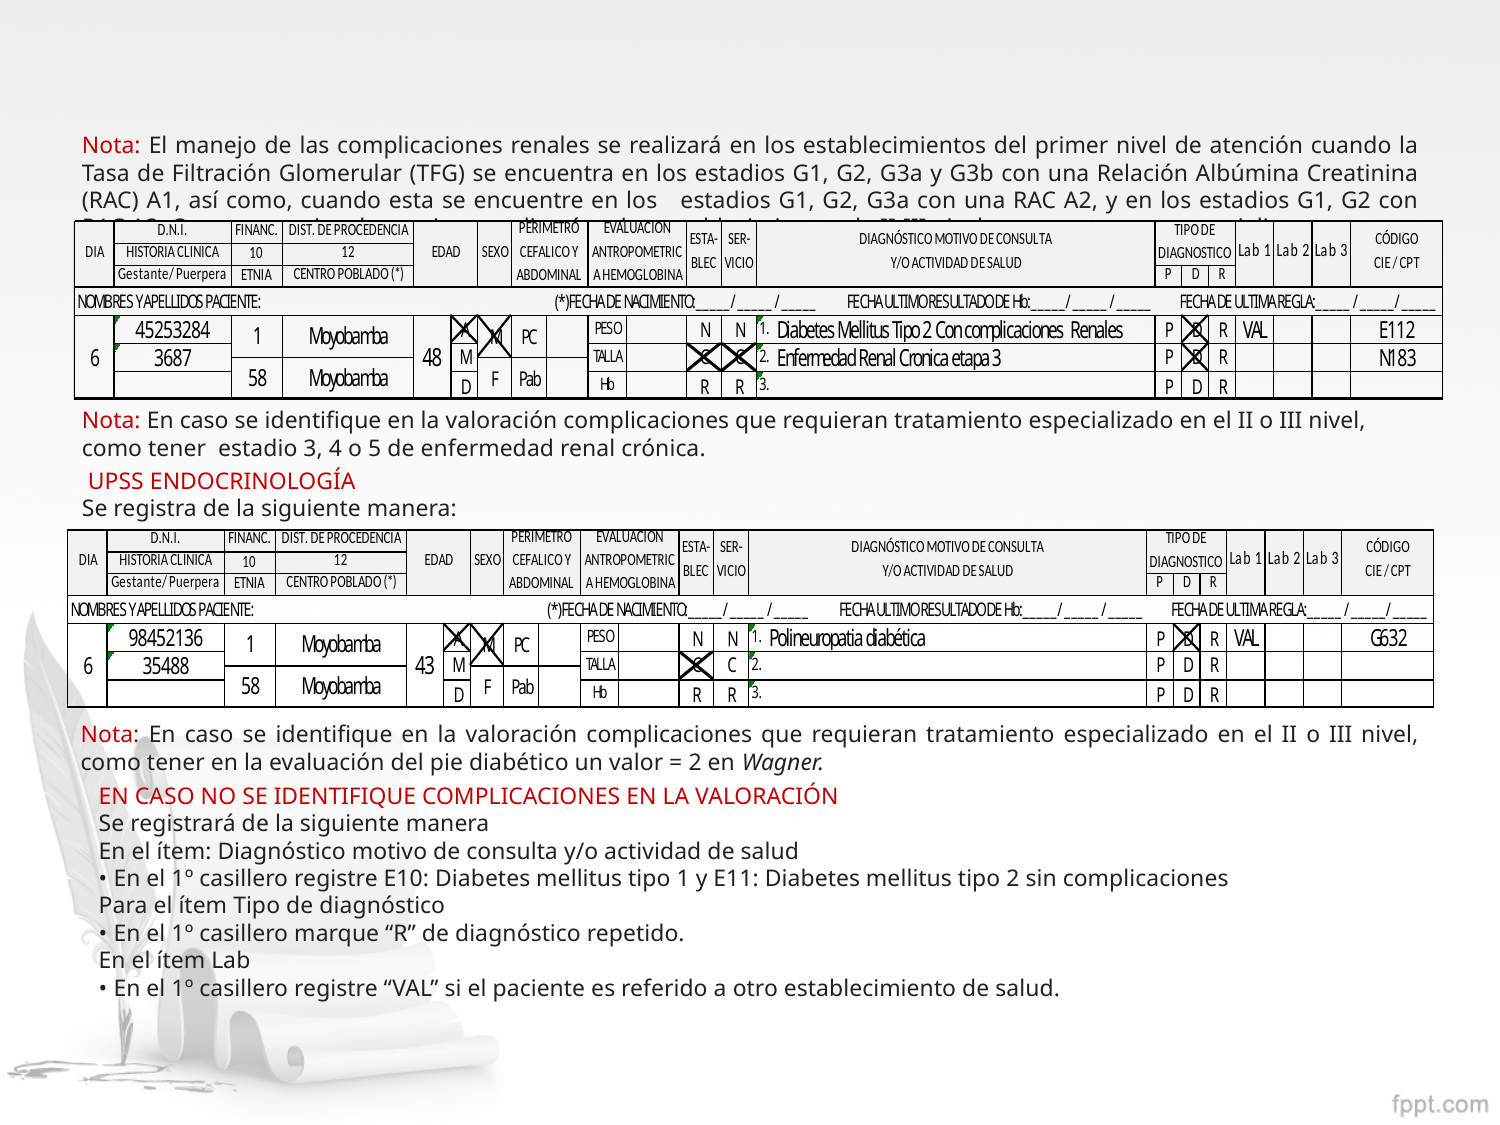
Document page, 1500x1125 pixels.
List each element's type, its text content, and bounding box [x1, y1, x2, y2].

text_box UPSS ENDOCRINOLOGÍA Se registra de la siguiente manera: [67, 459, 818, 527]
text_box EN CASO NO SE IDENTIFIQUE COMPLICACIONES EN LA VALORACIÓN Se registrará de la siguiente manera En el ítem: Diagnóstico motivo de consulta y/o actividad de salud • En el 1º casillero registre E10: Diabetes mellitus tipo 1 y E11: Diabetes mellitus tipo 2 sin complicaciones Para el ítem Tipo de diagnóstico • En el 1º casillero marque “R” de diagnóstico repetido. En el ítem Lab • En el 1º casillero registre “VAL” si el paciente es referido a otro establecimiento de salud. [83, 773, 1436, 1009]
text_box Nota: En caso se identifique en la valoración complicaciones que requieran tratamiento especializado en el II o III nivel, como tener estadio 3, 4 o 5 de enfermedad renal crónica. [67, 398, 1435, 469]
picture [66, 528, 1436, 710]
text_box Nota: El manejo de las complicaciones renales se realizará en los establecimientos del primer nivel de atención cuando la Tasa de Filtración Glomerular (TFG) se encuentra en los estadios G1, G2, G3a y G3b con una Relación Albúmina Creatinina (RAC) A1, así como, cuando esta se encuentre en los estadios G1, G2, G3a con una RAC A2, y en los estadios G1, G2 con RAC A3. Caso contrario, el manejo se realizará en los establecimientos de II-III nivel que cuenten con especialista. [67, 123, 1435, 248]
picture [73, 220, 1445, 401]
text_box Nota: En caso se identifique en la valoración complicaciones que requieran tratamiento especializado en el II o III nivel, como tener en la evaluación del pie diabético un valor = 2 en Wagner. [65, 715, 1435, 782]
